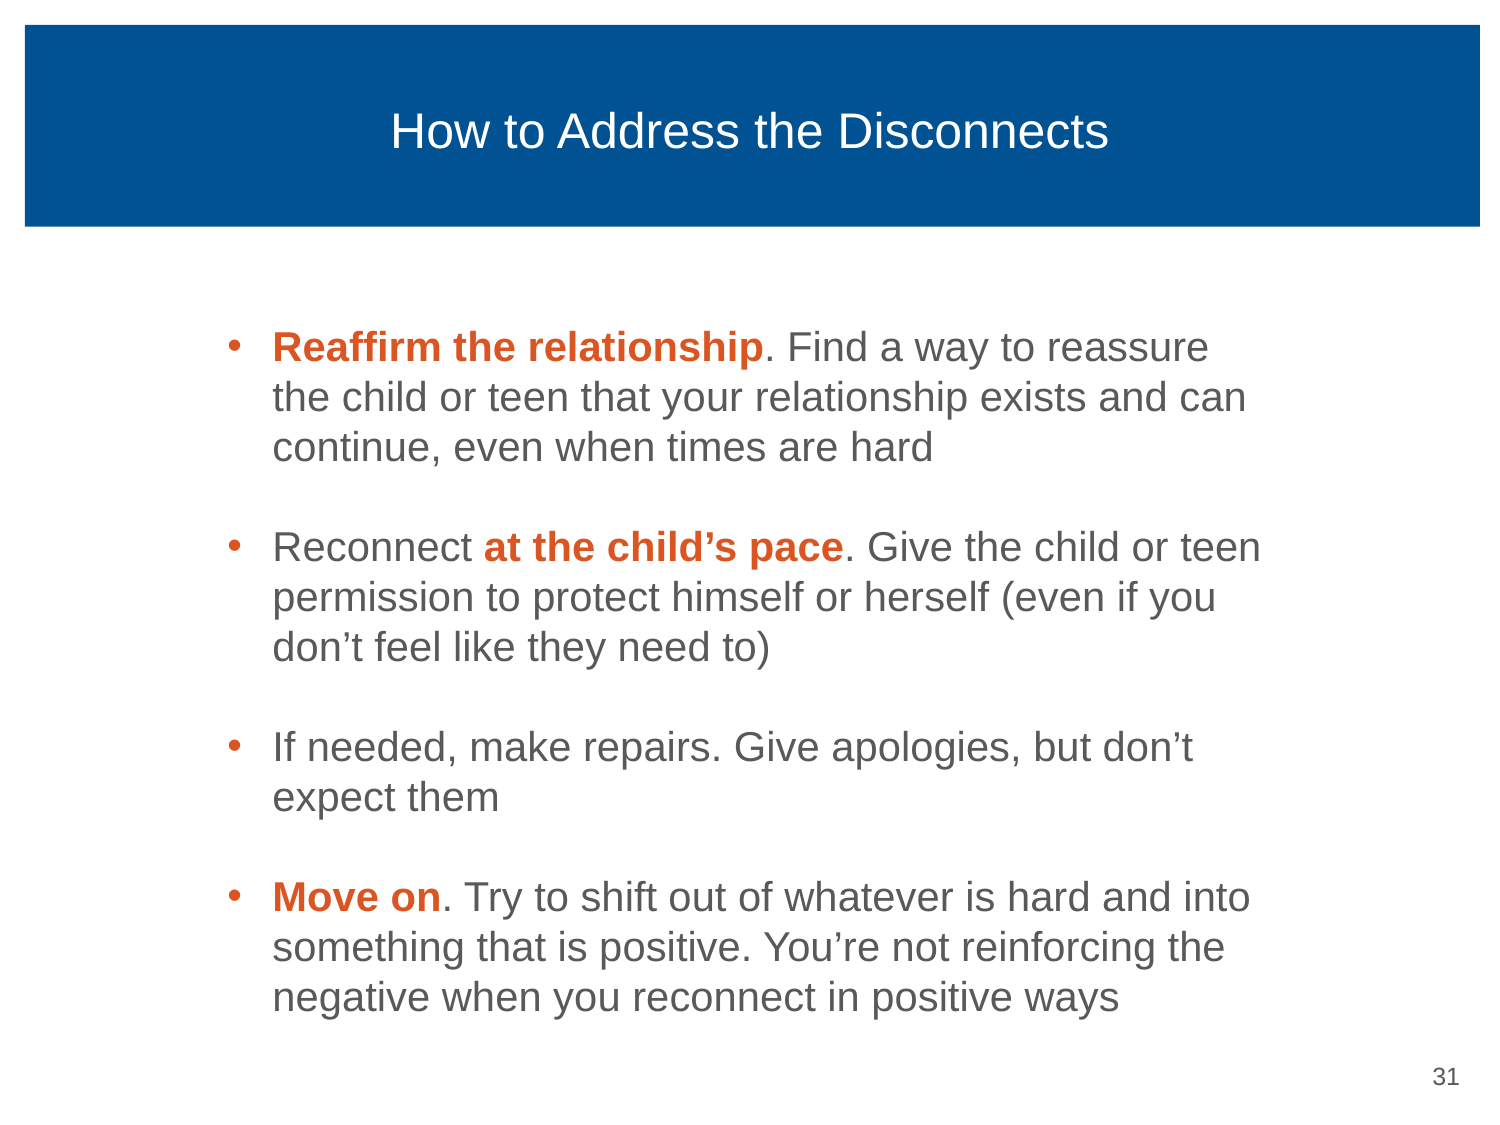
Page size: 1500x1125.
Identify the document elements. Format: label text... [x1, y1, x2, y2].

list Reaffirm the relationship. Find a way to reassure the child or teen that your relationship exists and can continue, even when times are hard Reconnect at the child’s pace. Give the child or teen permission to protect himself or herself (even if you don’t feel like they need to) If needed, make repairs. Give apologies, but don’t expect them Move on. Try to shift out of whatever is hard and into something that is positive. You’re not reinforcing the negative when you reconnect in positive ways [212, 312, 1288, 988]
title How to Address the Disconnects [75, 45, 1425, 213]
slide_number 30 [1125, 1052, 1475, 1100]
